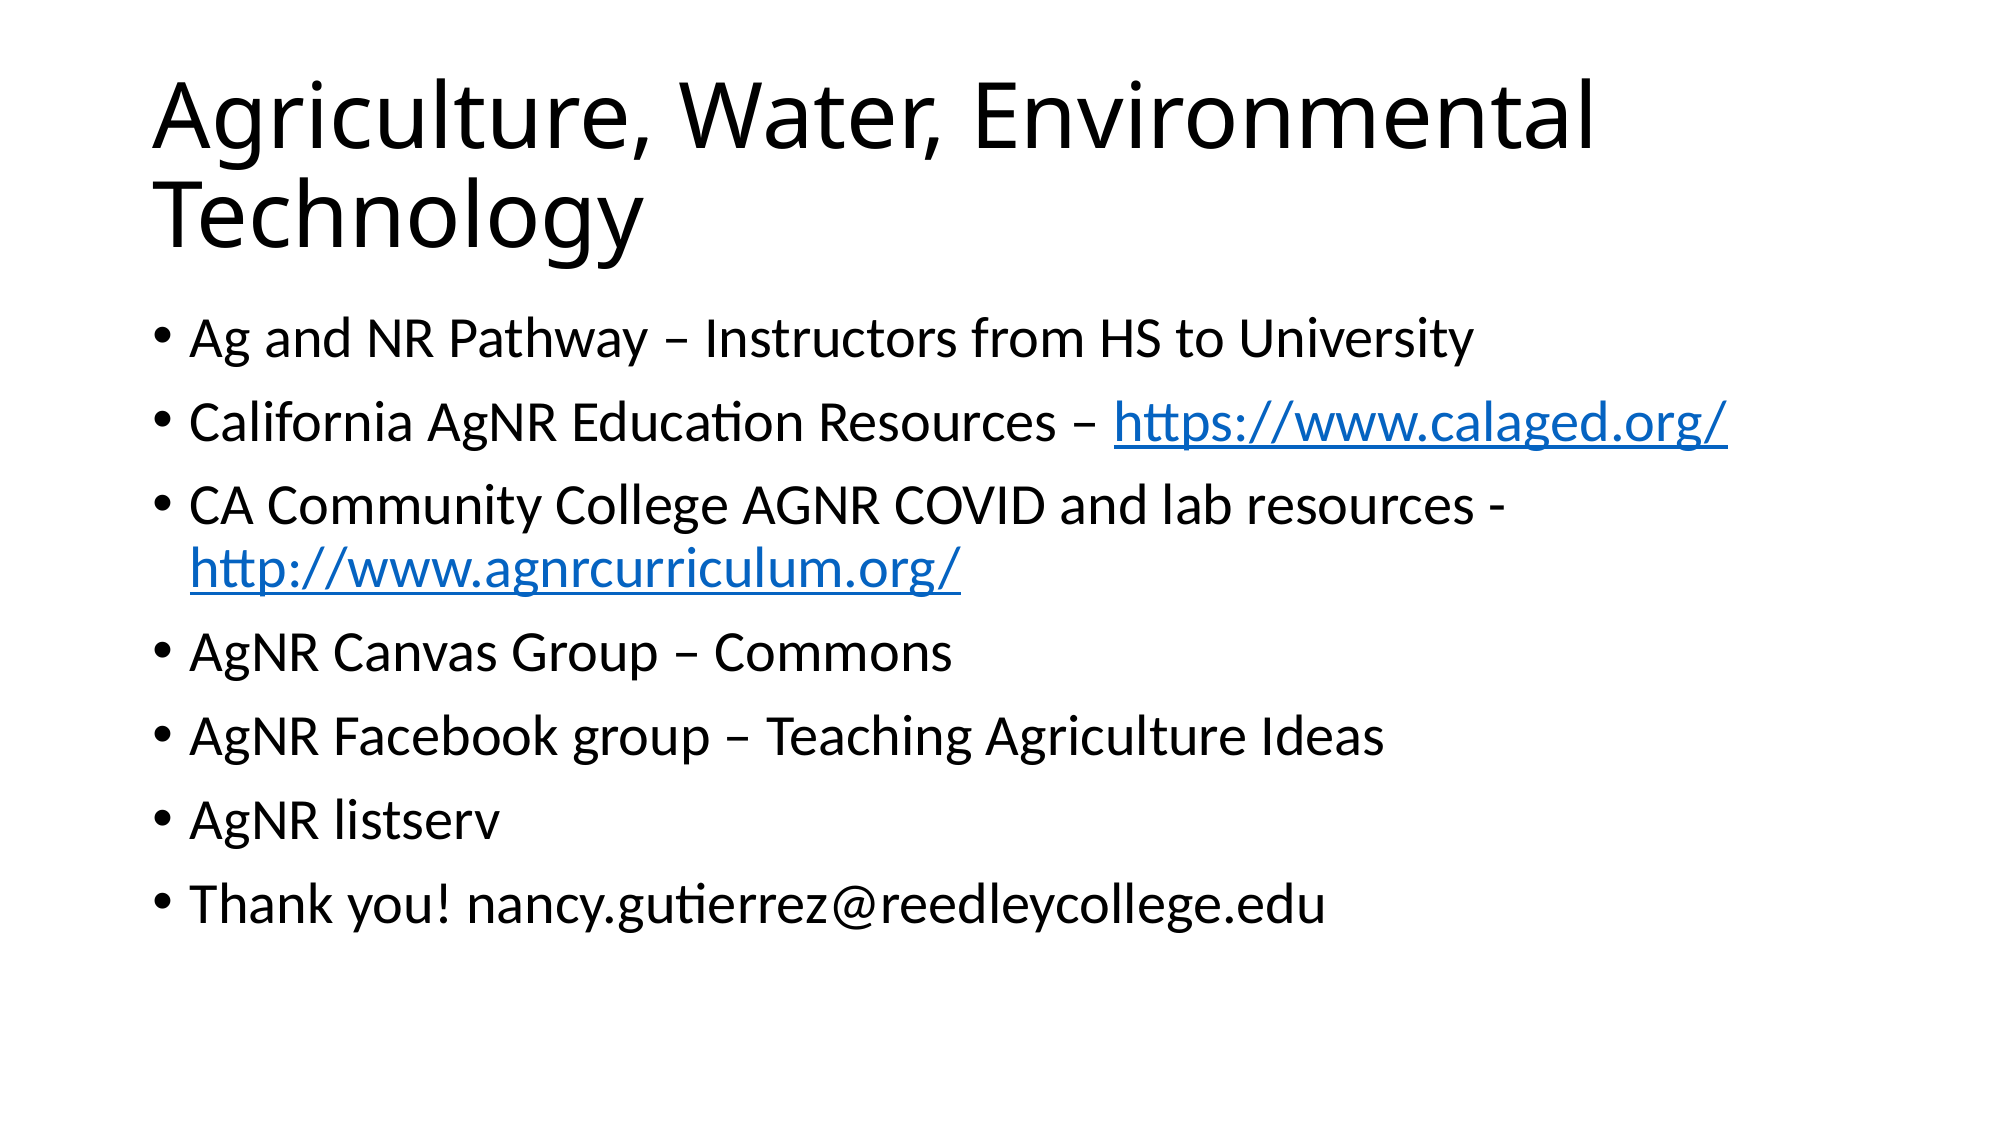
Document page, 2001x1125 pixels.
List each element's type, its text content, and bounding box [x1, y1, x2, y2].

list Ag and NR Pathway – Instructors from HS to University California AgNR Education Resources – https://www.calaged.org/ CA Community College AGNR COVID and lab resources - http://www.agnrcurriculum.org/ AgNR Canvas Group – Commons AgNR Facebook group – Teaching Agriculture Ideas AgNR listserv Thank you! nancy.gutierrez@reedleycollege.edu [137, 299, 1863, 1014]
title Agriculture, Water, Environmental Technology [137, 59, 1863, 278]
